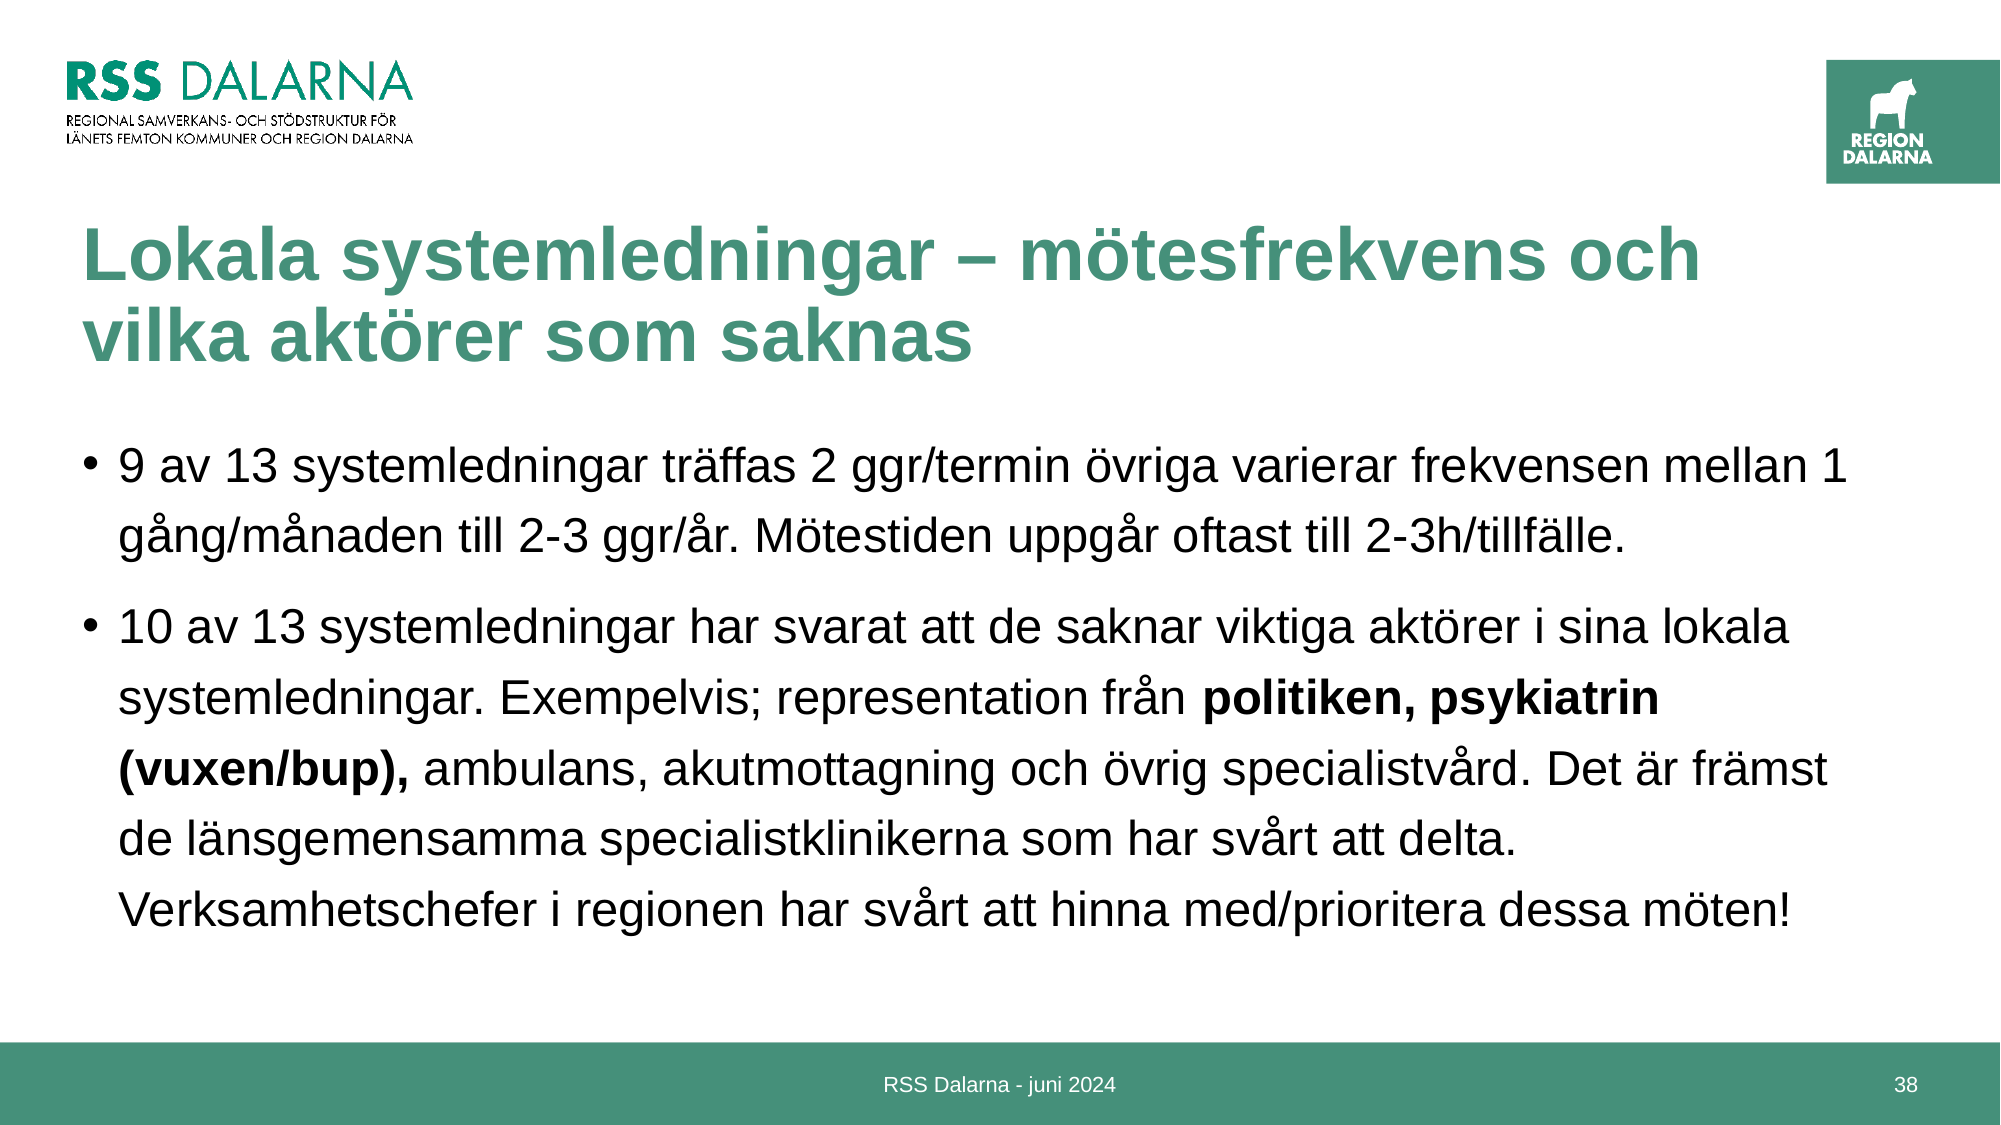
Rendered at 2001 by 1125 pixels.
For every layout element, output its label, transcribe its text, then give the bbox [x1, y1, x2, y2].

footer RSS Dalarna - juni 2024 [662, 1042, 1338, 1125]
title Lokala systemledningar – mötesfrekvens och vilka aktörer som saknas [67, 197, 1777, 397]
slide_number 38 [1412, 1042, 1933, 1125]
picture [67, 59, 413, 144]
list 9 av 13 systemledningar träffas 2 ggr/termin övriga varierar frekvensen mellan 1 gång/månaden till 2-3 ggr/år. Mötestiden uppgår oftast till 2-3h/tillfälle. 10 av 13 systemledningar har svarat att de saknar viktiga aktörer i sina lokala systemledningar. Exempelvis; representation från politiken, psykiatrin (vuxen/bup), ambulans, akutmottagning och övrig specialistvård. Det är främst de länsgemensamma specialistklinikerna som har svårt att delta. Verksamhetschefer i regionen har svårt att hinna med/prioritera dessa möten! [67, 414, 1891, 945]
